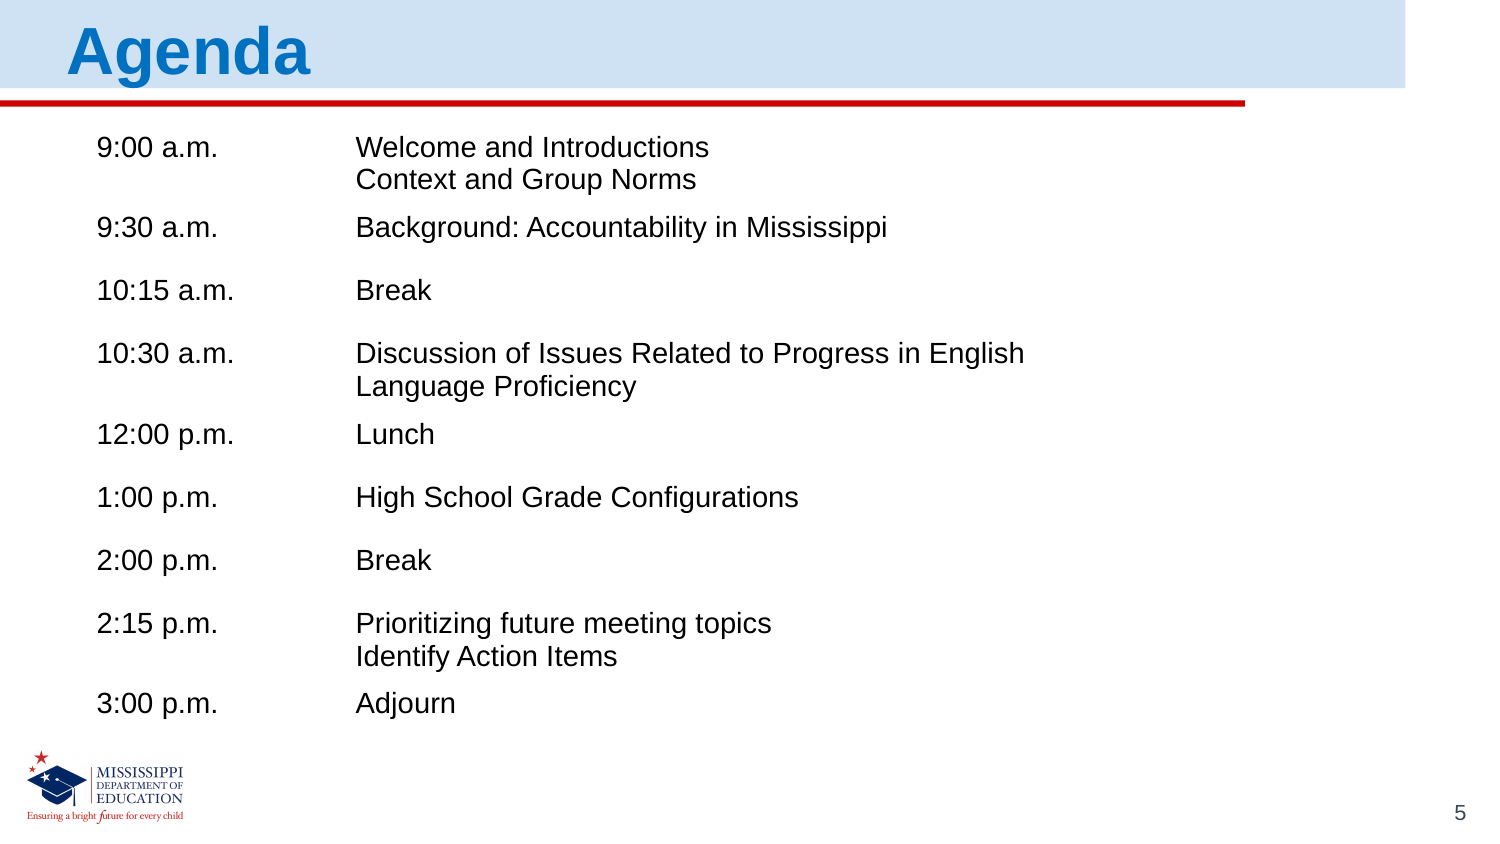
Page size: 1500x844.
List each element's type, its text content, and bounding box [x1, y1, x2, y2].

table_header 9:00 a.m. [82, 123, 341, 204]
picture [21, 746, 189, 827]
table_cell 2:15 p.m. [82, 599, 341, 680]
table_cell 3:00 p.m. [82, 680, 341, 743]
table_cell Adjourn [341, 680, 1175, 743]
list Agenda [51, 5, 1406, 80]
table_cell Background: Accountability in Mississippi [341, 204, 1175, 267]
table_cell 1:00 p.m. [82, 473, 341, 536]
table_cell High School Grade Configurations [341, 473, 1175, 536]
table_cell Lunch [341, 410, 1175, 473]
table_cell Break [341, 267, 1175, 330]
table_cell Discussion of Issues Related to Progress in English Language Proficiency [341, 330, 1175, 410]
table_cell Break [341, 536, 1175, 599]
table_cell 10:15 a.m. [82, 267, 341, 330]
table_cell 2:00 p.m. [82, 536, 341, 599]
slide_number 5 [1391, 801, 1482, 841]
table_cell Prioritizing future meeting topics Identify Action Items [341, 599, 1175, 680]
table_header Welcome and Introductions Context and Group Norms [341, 123, 1175, 204]
table_cell 10:30 a.m. [82, 330, 341, 410]
table_cell 12:00 p.m. [82, 410, 341, 473]
table_cell 9:30 a.m. [82, 204, 341, 267]
